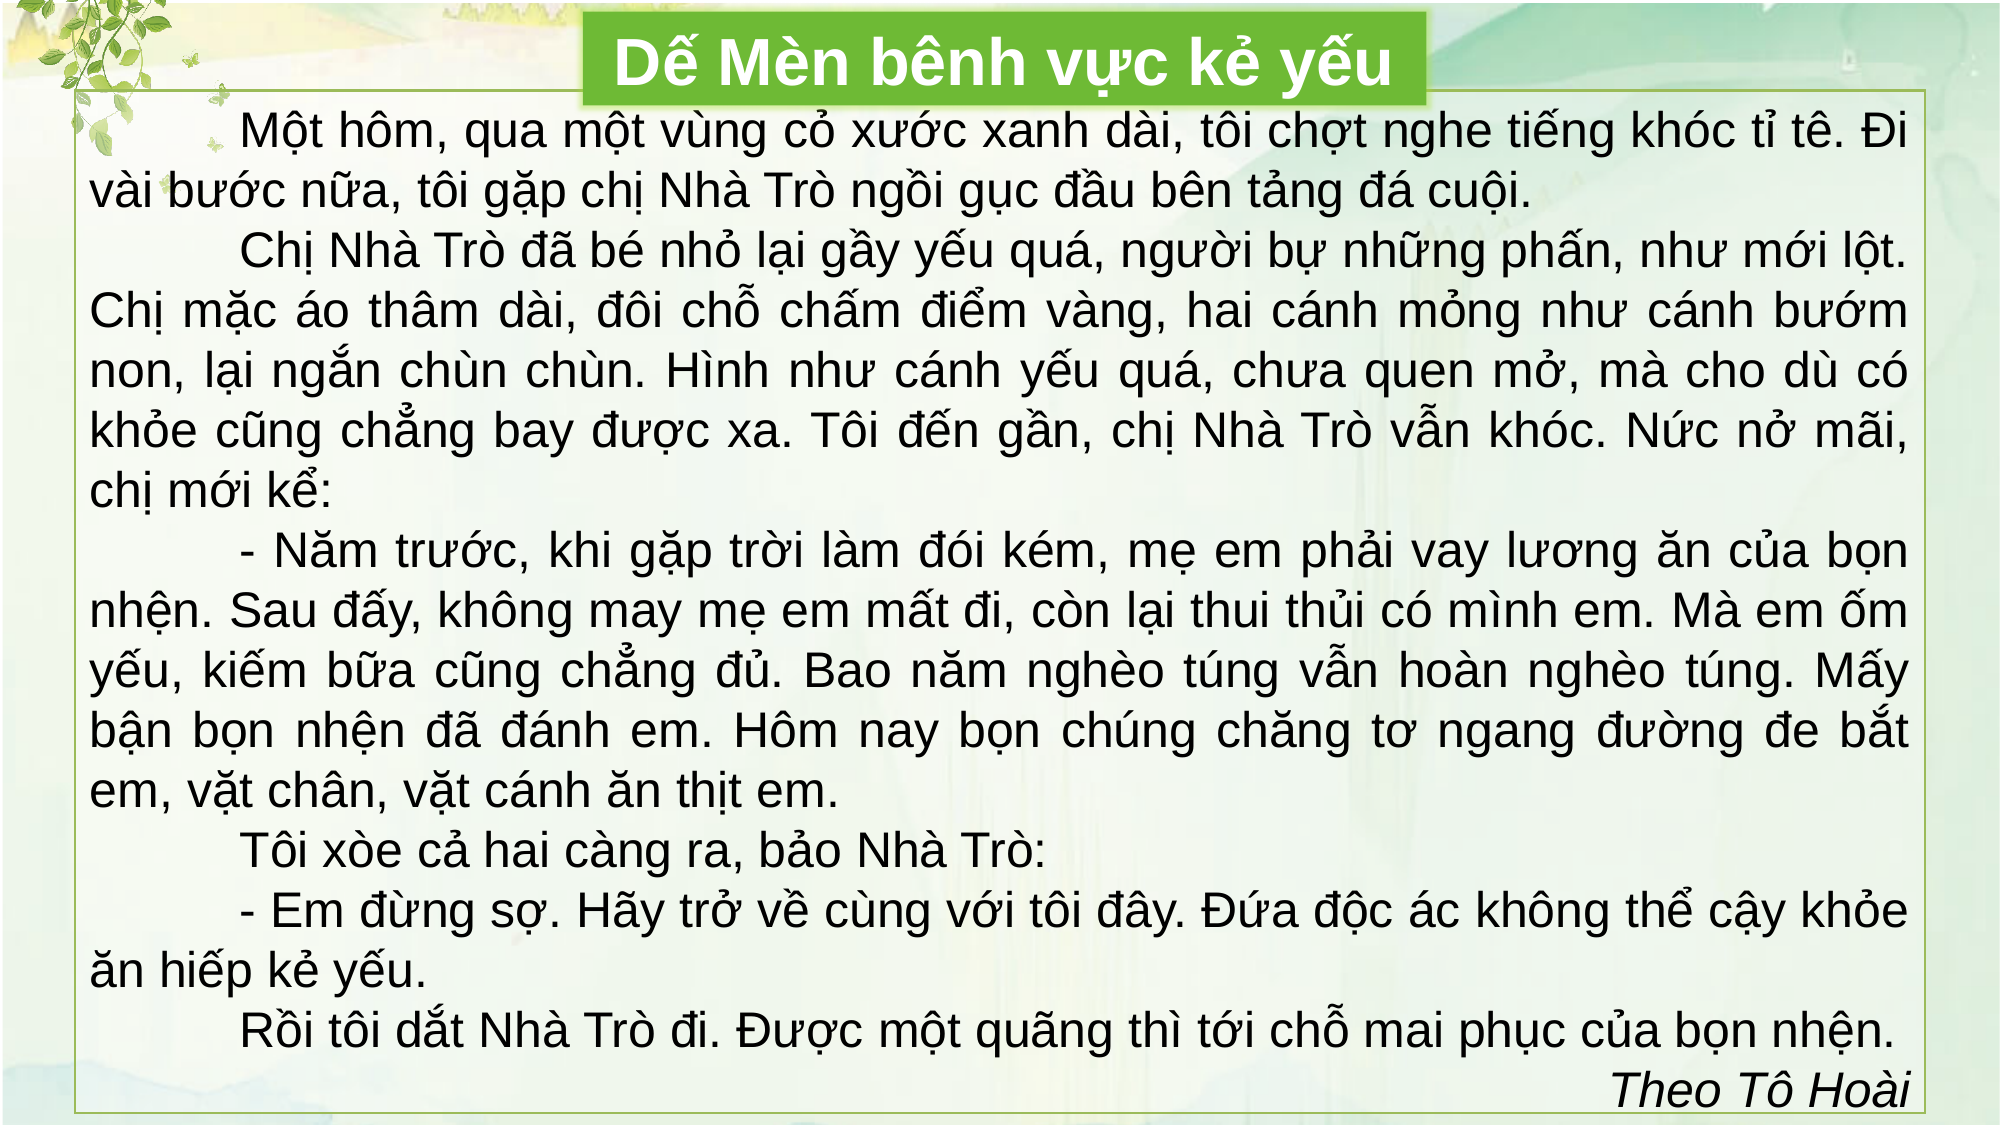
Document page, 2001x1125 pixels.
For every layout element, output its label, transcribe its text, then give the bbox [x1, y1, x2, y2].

text_box Dế Mèn bênh vực kẻ yếu [582, 11, 1427, 106]
picture [2, 0, 2000, 1125]
text_box Một hôm, qua một vùng cỏ xước xanh dài, tôi chợt nghe tiếng khóc tỉ tê. Đi vài bước nữa, tôi gặp chị Nhà Trò ngồi gục đầu bên tảng đá cuội. Chị Nhà Trò đã bé nhỏ lại gầy yếu quá, người bự những phấn, như mới lột. Chị mặc áo thâm dài, đôi chỗ chấm điểm vàng, hai cánh mỏng như cánh bướm non, lại ngắn chùn chùn. Hình như cánh yếu quá, chưa quen mở, mà cho dù có khỏe cũng chẳng bay được xa. Tôi đến gần, chị Nhà Trò vẫn khóc. Nức nở mãi, chị mới kể: - Năm trước, khi gặp trời làm đói kém, mẹ em phải vay lương ăn của bọn nhện. Sau đấy, không may mẹ em mất đi, còn lại thui thủi có mình em. Mà em ốm yếu, kiếm bữa cũng chẳng đủ. Bao năm nghèo túng vẫn hoàn nghèo túng. Mấy bận bọn nhện đã đánh em. Hôm nay bọn chúng chăng tơ ngang đường đe bắt em, vặt chân, vặt cánh ăn thịt em. Tôi xòe cả hai càng ra, bảo Nhà Trò: - Em đừng sợ. Hãy trở về cùng với tôi đây. Đứa độc ác không thể cậy khỏe ăn hiếp kẻ yếu. Rồi tôi dắt Nhà Trò đi. Được một quãng thì tới chỗ mai phục của bọn nhện. Theo Tô Hoài [74, 89, 1926, 1114]
